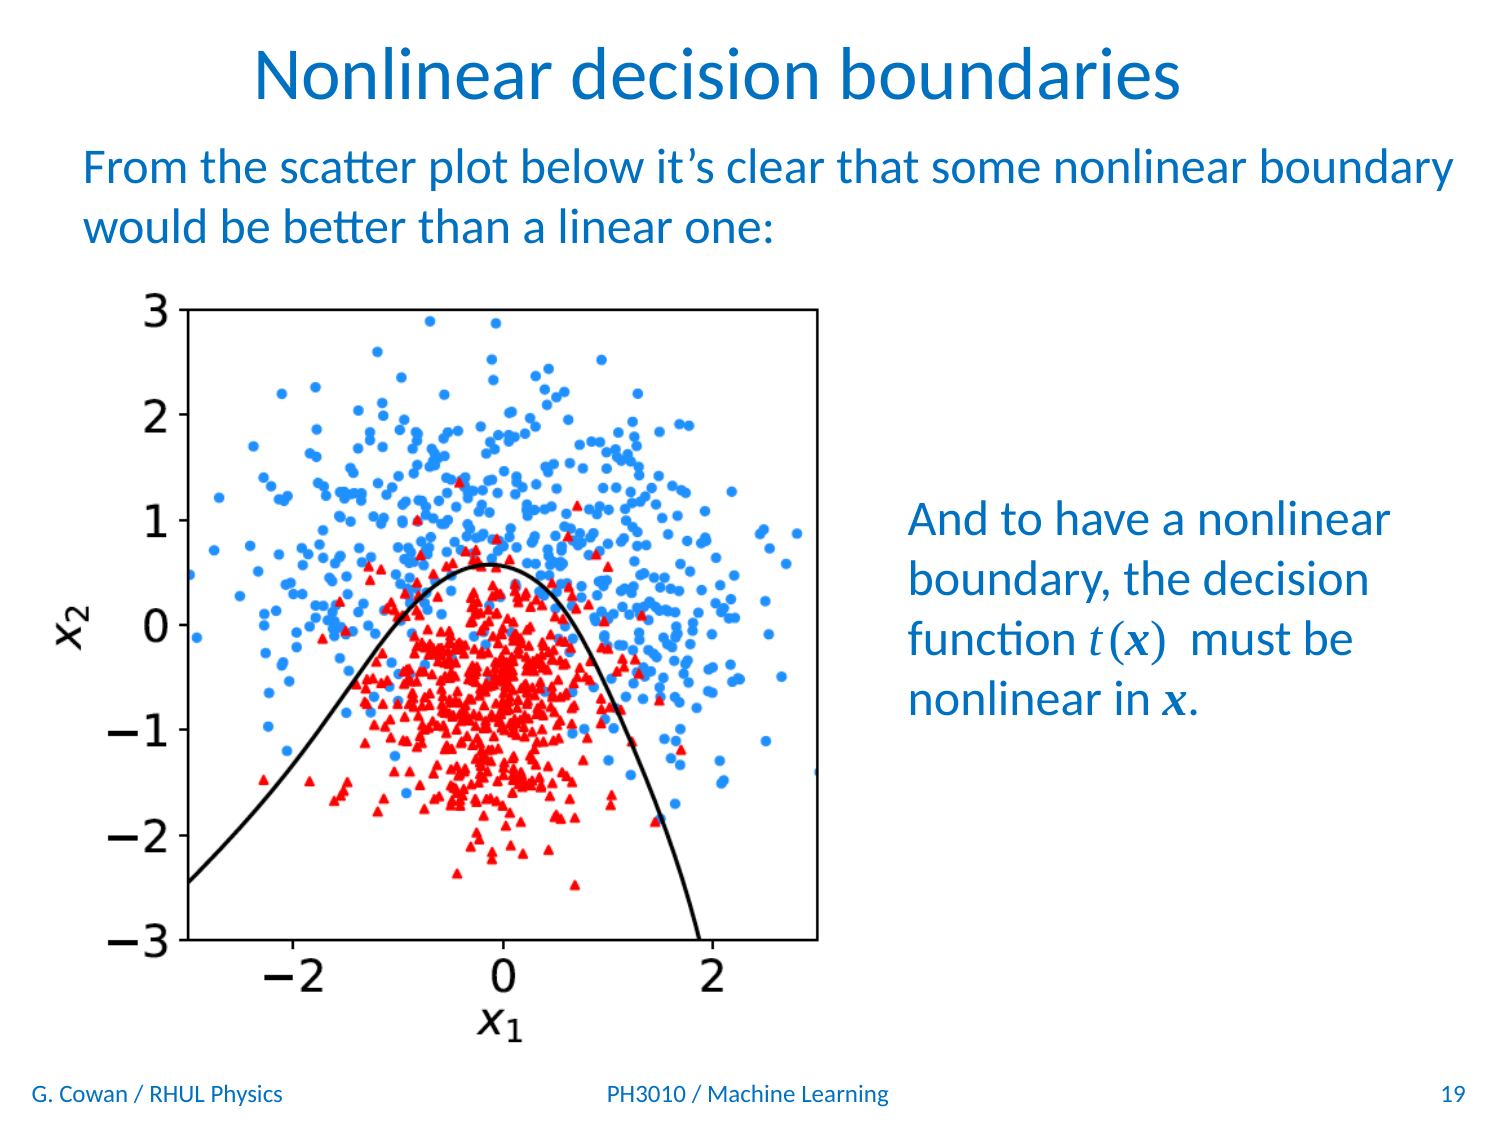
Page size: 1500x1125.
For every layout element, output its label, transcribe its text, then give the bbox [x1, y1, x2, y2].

text_box From the scatter plot below it’s clear that some nonlinear boundary would be better than a linear one: [68, 125, 1470, 261]
slide_number G. Cowan / RHUL Physics [16, 1062, 367, 1123]
text_box Nonlinear decision boundaries [80, 19, 1356, 120]
footer PH3010 / Machine Learning [452, 1062, 1044, 1123]
text_box And to have a nonlinear boundary, the decision function t (x) must be nonlinear in x. [893, 478, 1428, 734]
slide_number 19 [1130, 1062, 1481, 1123]
picture [40, 287, 833, 1051]
